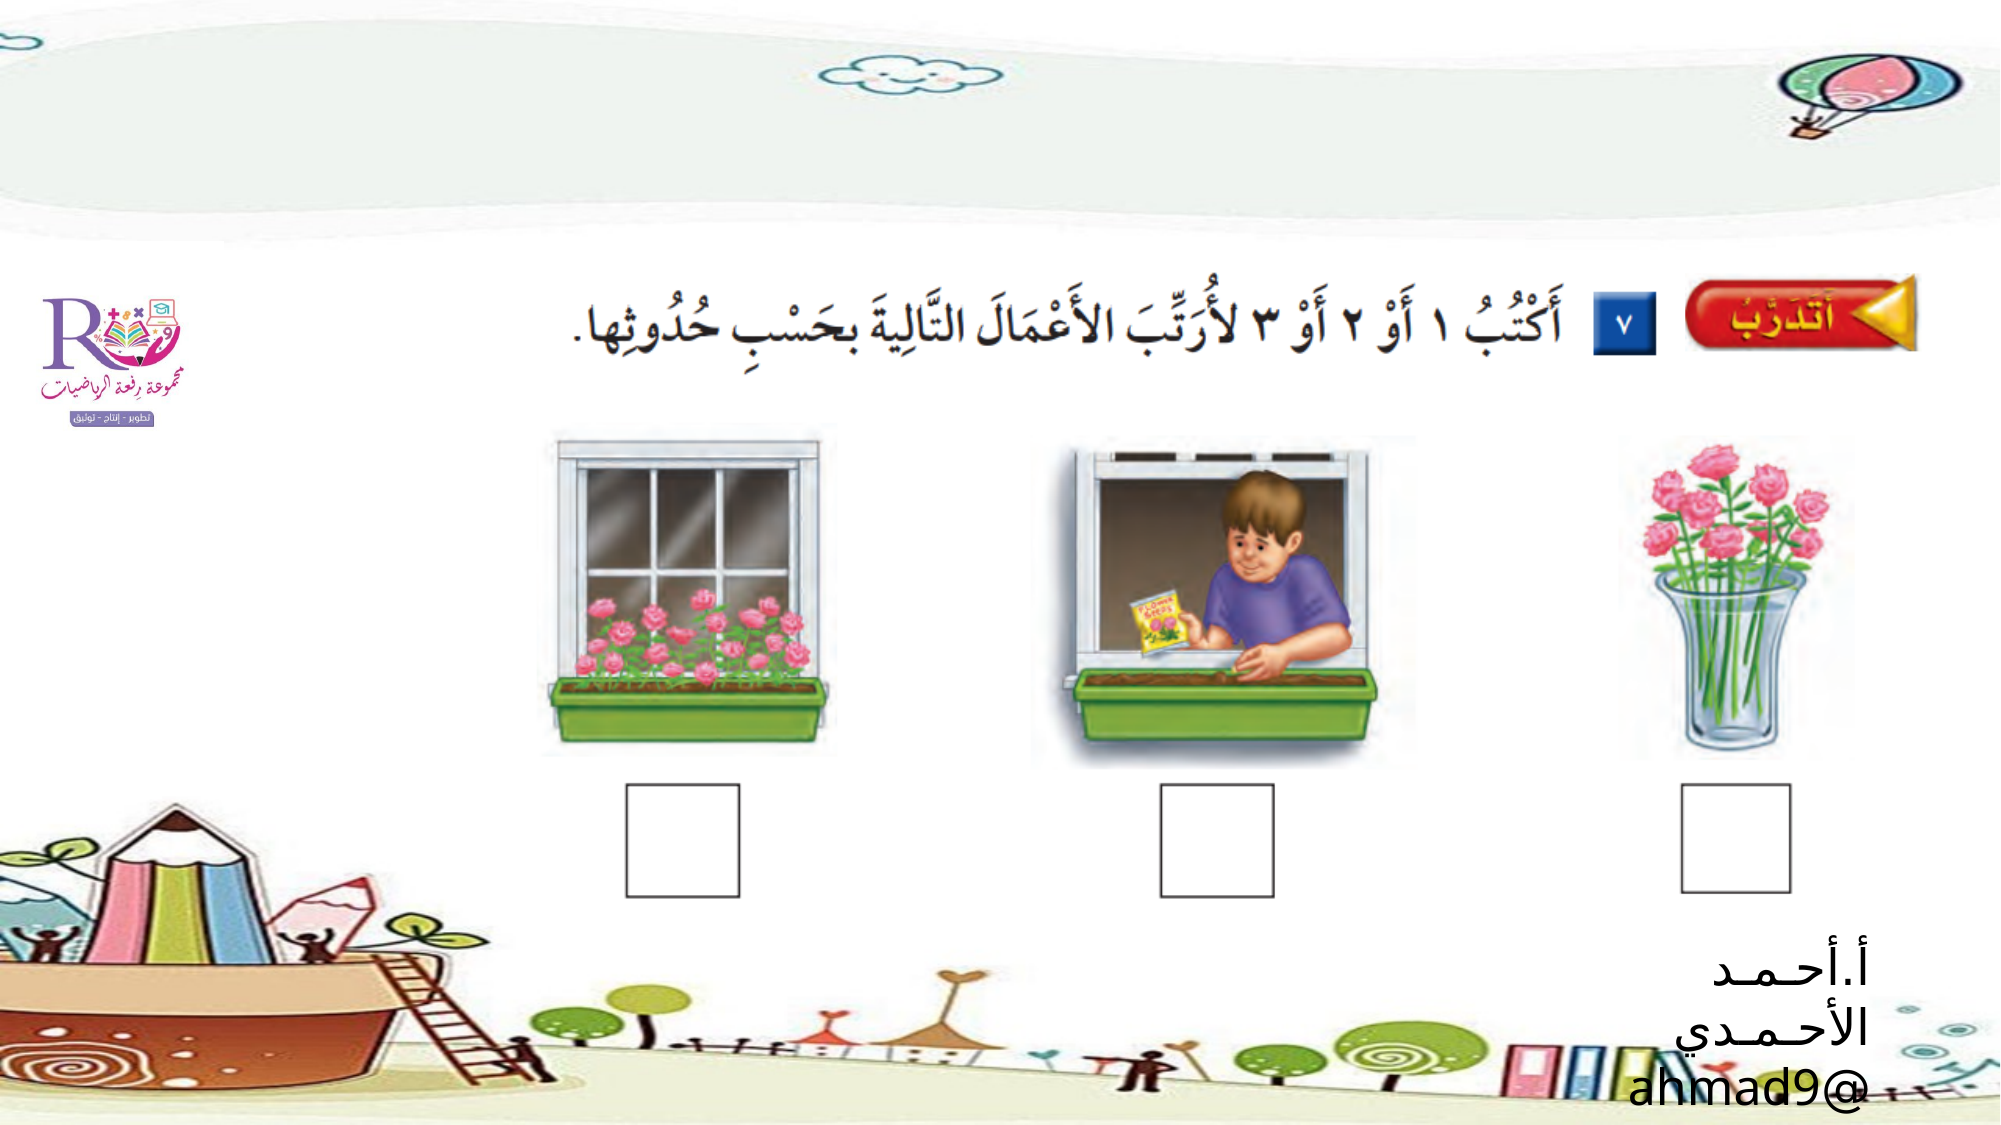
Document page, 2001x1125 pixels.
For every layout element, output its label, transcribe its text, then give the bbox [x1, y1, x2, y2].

picture [0, 0, 2001, 1125]
text_box أ.أحـمـد الأحـمـدي @ahmad9963 [1600, 927, 1886, 1125]
